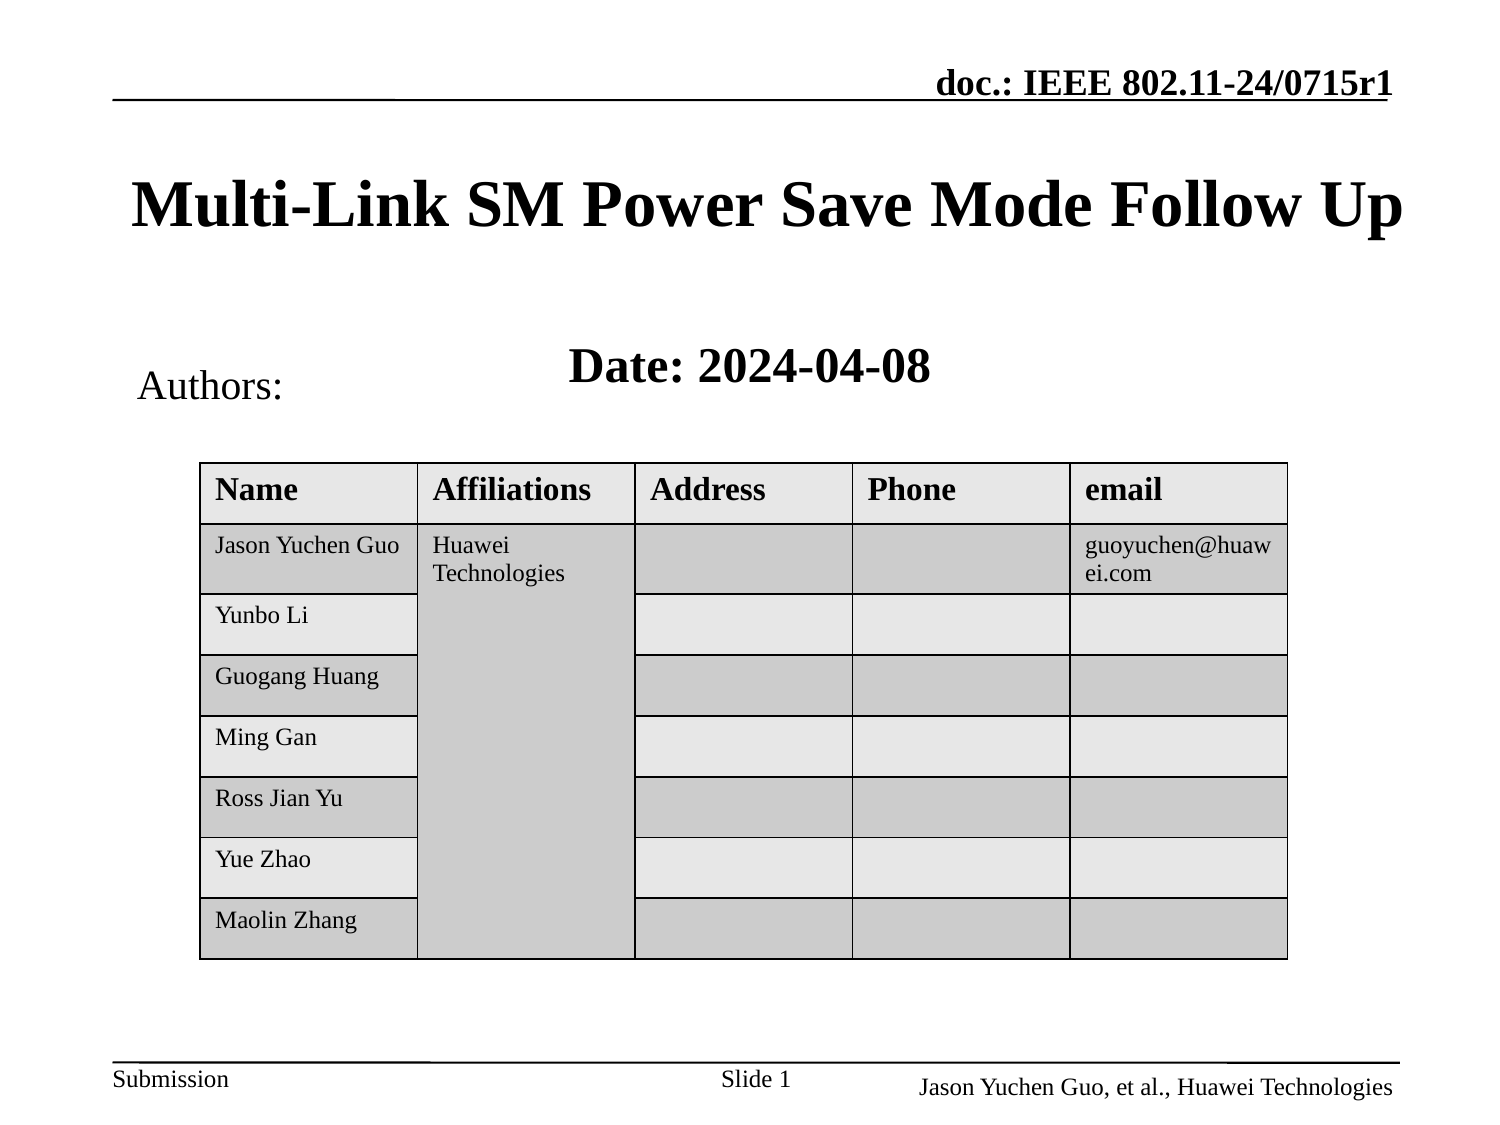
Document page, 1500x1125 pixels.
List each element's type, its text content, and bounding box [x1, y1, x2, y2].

table_cell [636, 595, 852, 654]
table_cell [853, 656, 1069, 715]
table_cell [1071, 595, 1287, 654]
table_header Phone [853, 464, 1069, 523]
table_header Address [636, 464, 852, 523]
table_cell Maolin Zhang [201, 899, 417, 958]
table_cell [853, 717, 1069, 776]
table_cell [636, 778, 852, 837]
table_cell [636, 717, 852, 776]
table_cell Yunbo Li [201, 595, 417, 654]
table_cell Yue Zhao [201, 838, 417, 897]
title Multi-Link SM Power Save Mode Follow Up [112, 112, 1426, 288]
table_cell [636, 899, 852, 958]
table_cell Guogang Huang [201, 656, 417, 715]
table_header email [1071, 464, 1287, 523]
table_cell [636, 525, 852, 593]
table_cell [1071, 838, 1287, 897]
table_cell Ross Jian Yu [201, 778, 417, 837]
table_cell [853, 838, 1069, 897]
table_cell [853, 525, 1069, 593]
table_cell [636, 838, 852, 897]
table_cell [853, 899, 1069, 958]
table_cell [636, 656, 852, 715]
table_cell [853, 778, 1069, 837]
slide_number Slide 1 [712, 1061, 800, 1123]
table_cell Huawei Technologies [418, 525, 634, 958]
table_cell [1071, 717, 1287, 776]
list Date: 2024-04-08 [112, 324, 1388, 1000]
table_header Name [201, 464, 417, 523]
table_cell [1071, 656, 1287, 715]
table_cell [1071, 899, 1287, 958]
table_cell [1071, 778, 1287, 837]
table_cell [853, 595, 1069, 654]
table_cell guoyuchen@huawei.com [1071, 525, 1287, 593]
text_box Authors: [121, 349, 360, 413]
table_cell Ming Gan [201, 717, 417, 776]
table_header Affiliations [418, 464, 634, 523]
table_cell Jason Yuchen Guo [201, 525, 417, 593]
